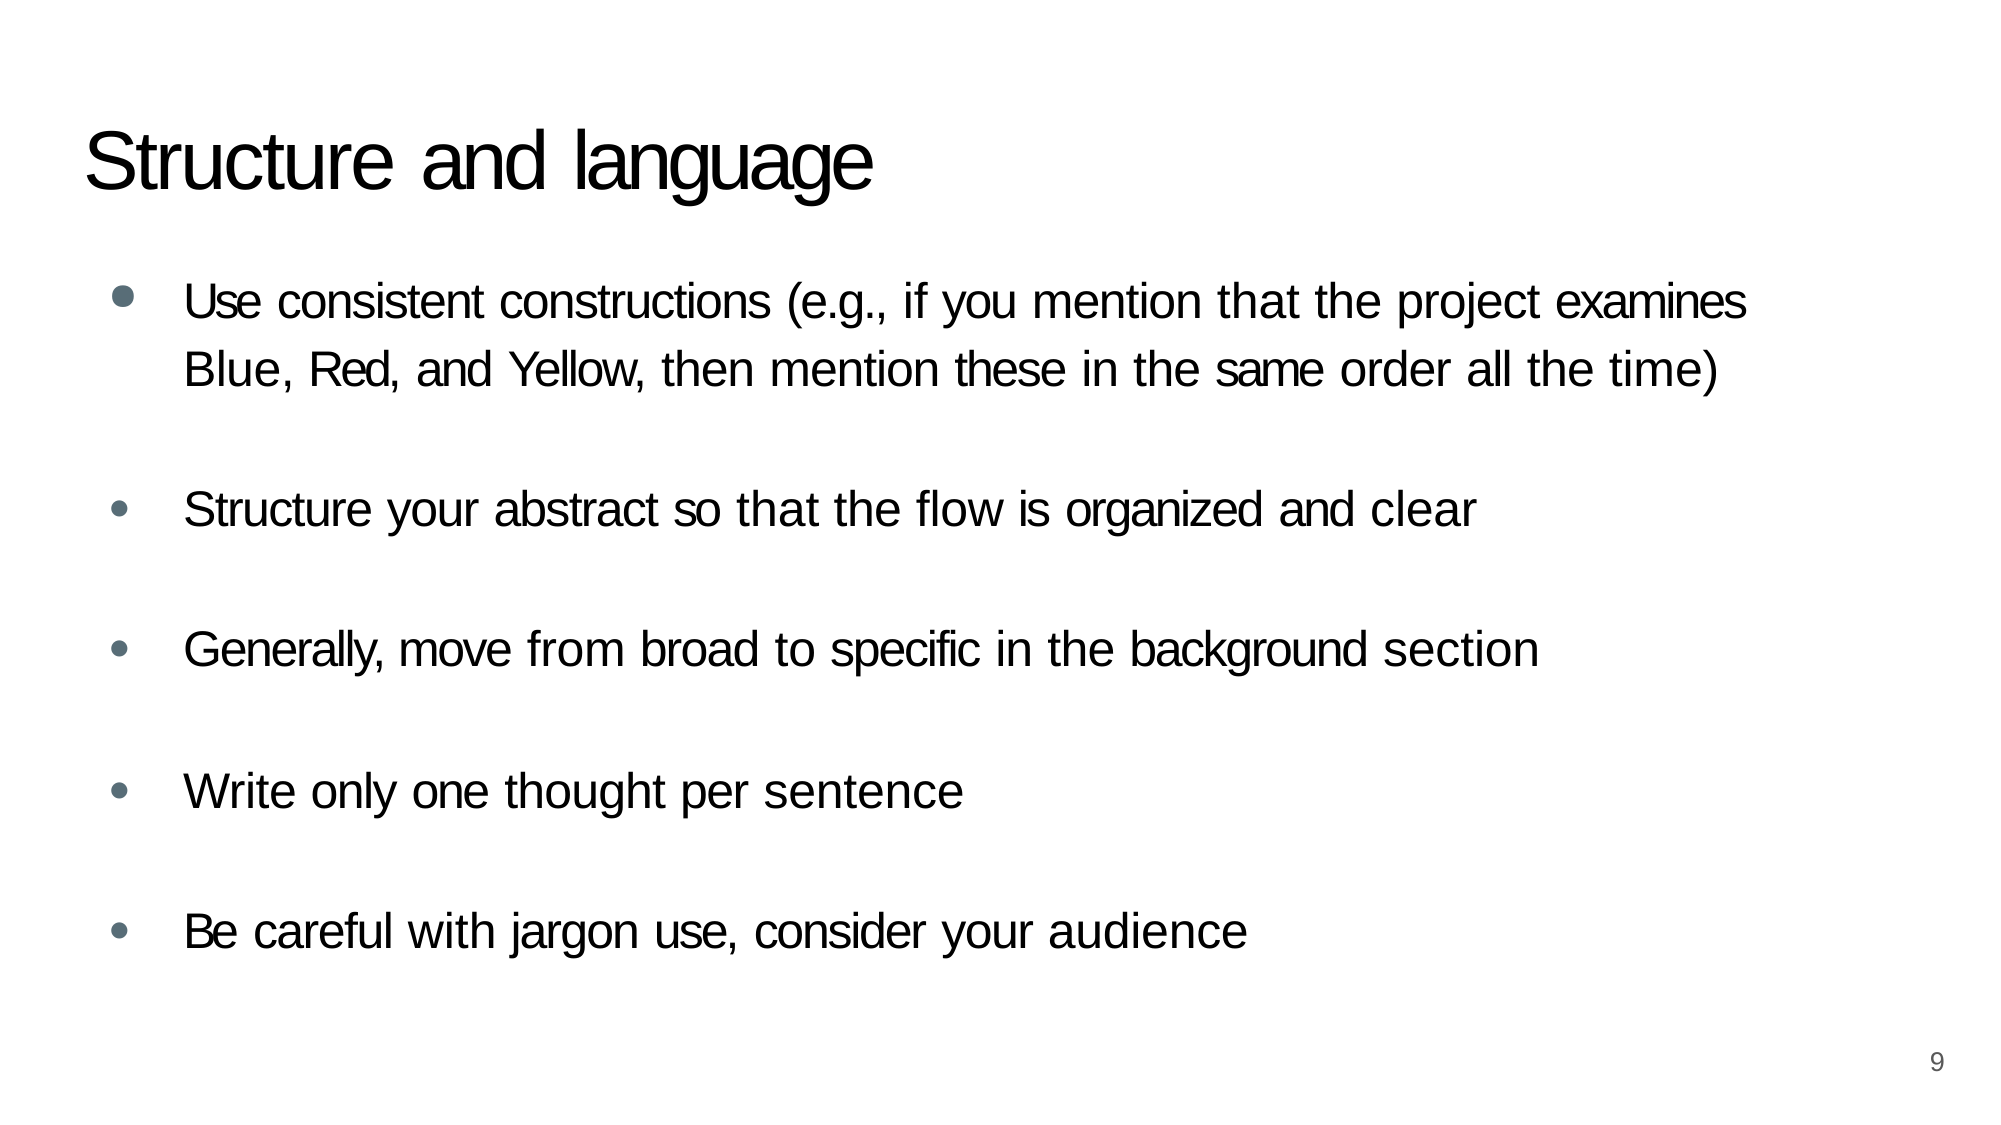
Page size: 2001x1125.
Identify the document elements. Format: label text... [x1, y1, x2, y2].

slide_number 9 [1923, 1043, 1967, 1125]
text_box Use consistent constructions (e.g., if you mention that the project examines Blue, Red, and Yellow, then mention these in the same order all the time) Structure your abstract so that the flow is organized and clear Generally, move from broad to specific in the background section Write only one thought per sentence Be careful with jargon use, consider your audience [106, 257, 1836, 959]
title Structure and language [81, 104, 1668, 294]
